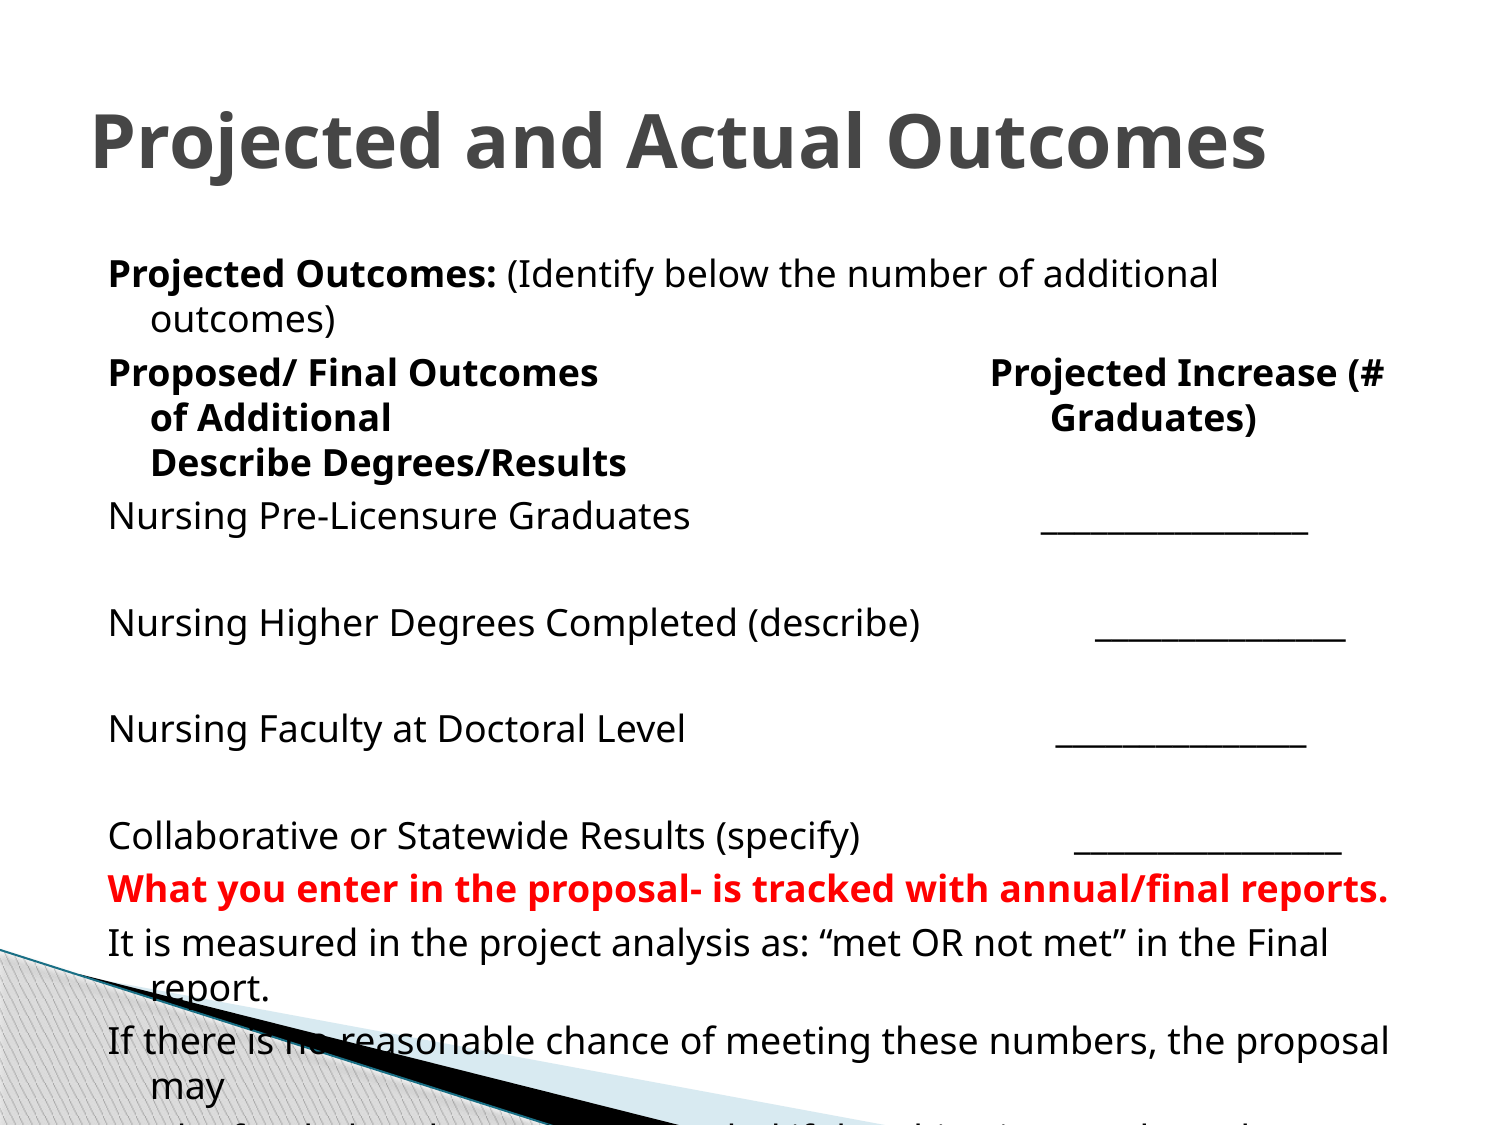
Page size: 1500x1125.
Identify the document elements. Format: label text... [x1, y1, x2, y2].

list Projected Outcomes: (Identify below the number of additional outcomes) Proposed/ Final Outcomes Projected Increase (# of Additional Graduates) Describe Degrees/Results Nursing Pre-Licensure Graduates ________________ Nursing Higher Degrees Completed (describe) _______________ Nursing Faculty at Doctoral Level _______________ Collaborative or Statewide Results (specify) ________________ What you enter in the proposal- is tracked with annual/final reports. It is measured in the project analysis as: “met OR not met” in the Final report. If there is no reasonable chance of meeting these numbers, the proposal may not be funded or the project extended if the objective numbers do not support. [75, 243, 1425, 986]
title Projected and Actual Outcomes [75, 45, 1425, 233]
